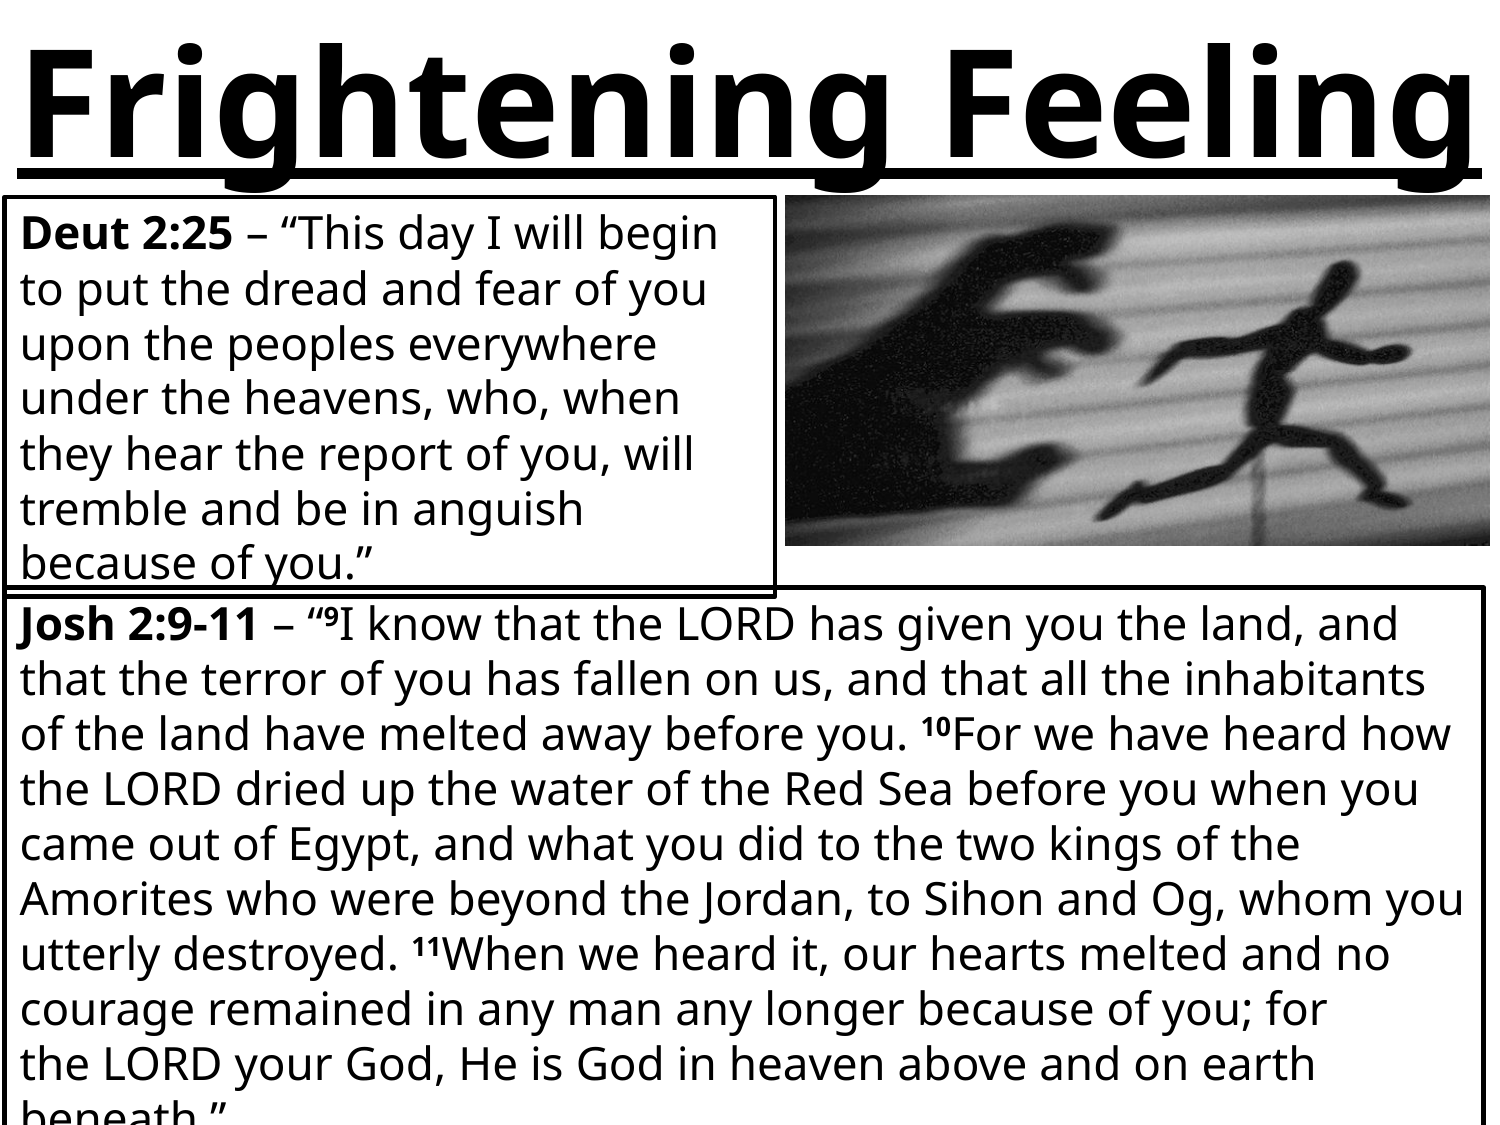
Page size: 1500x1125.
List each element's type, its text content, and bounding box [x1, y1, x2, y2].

text_box Frightening Feeling [0, 0, 1500, 195]
text_box Deut 2:25 – “This day I will begin to put the dread and fear of you upon the peoples everywhere under the heavens, who, when they hear the report of you, will tremble and be in anguish because of you.” [4, 196, 775, 587]
text_box Josh 2:9-11 – “9I know that the Lord has given you the land, and that the terror of you has fallen on us, and that all the inhabitants of the land have melted away before you. 10For we have heard how the Lord dried up the water of the Red Sea before you when you came out of Egypt, and what you did to the two kings of the Amorites who were beyond the Jordan, to Sihon and Og, whom you utterly destroyed. 11When we heard it, our hearts melted and no courage remained in any man any longer because of you; for the Lord your God, He is God in heaven above and on earth beneath.” [4, 587, 1484, 1125]
picture [785, 195, 1490, 546]
